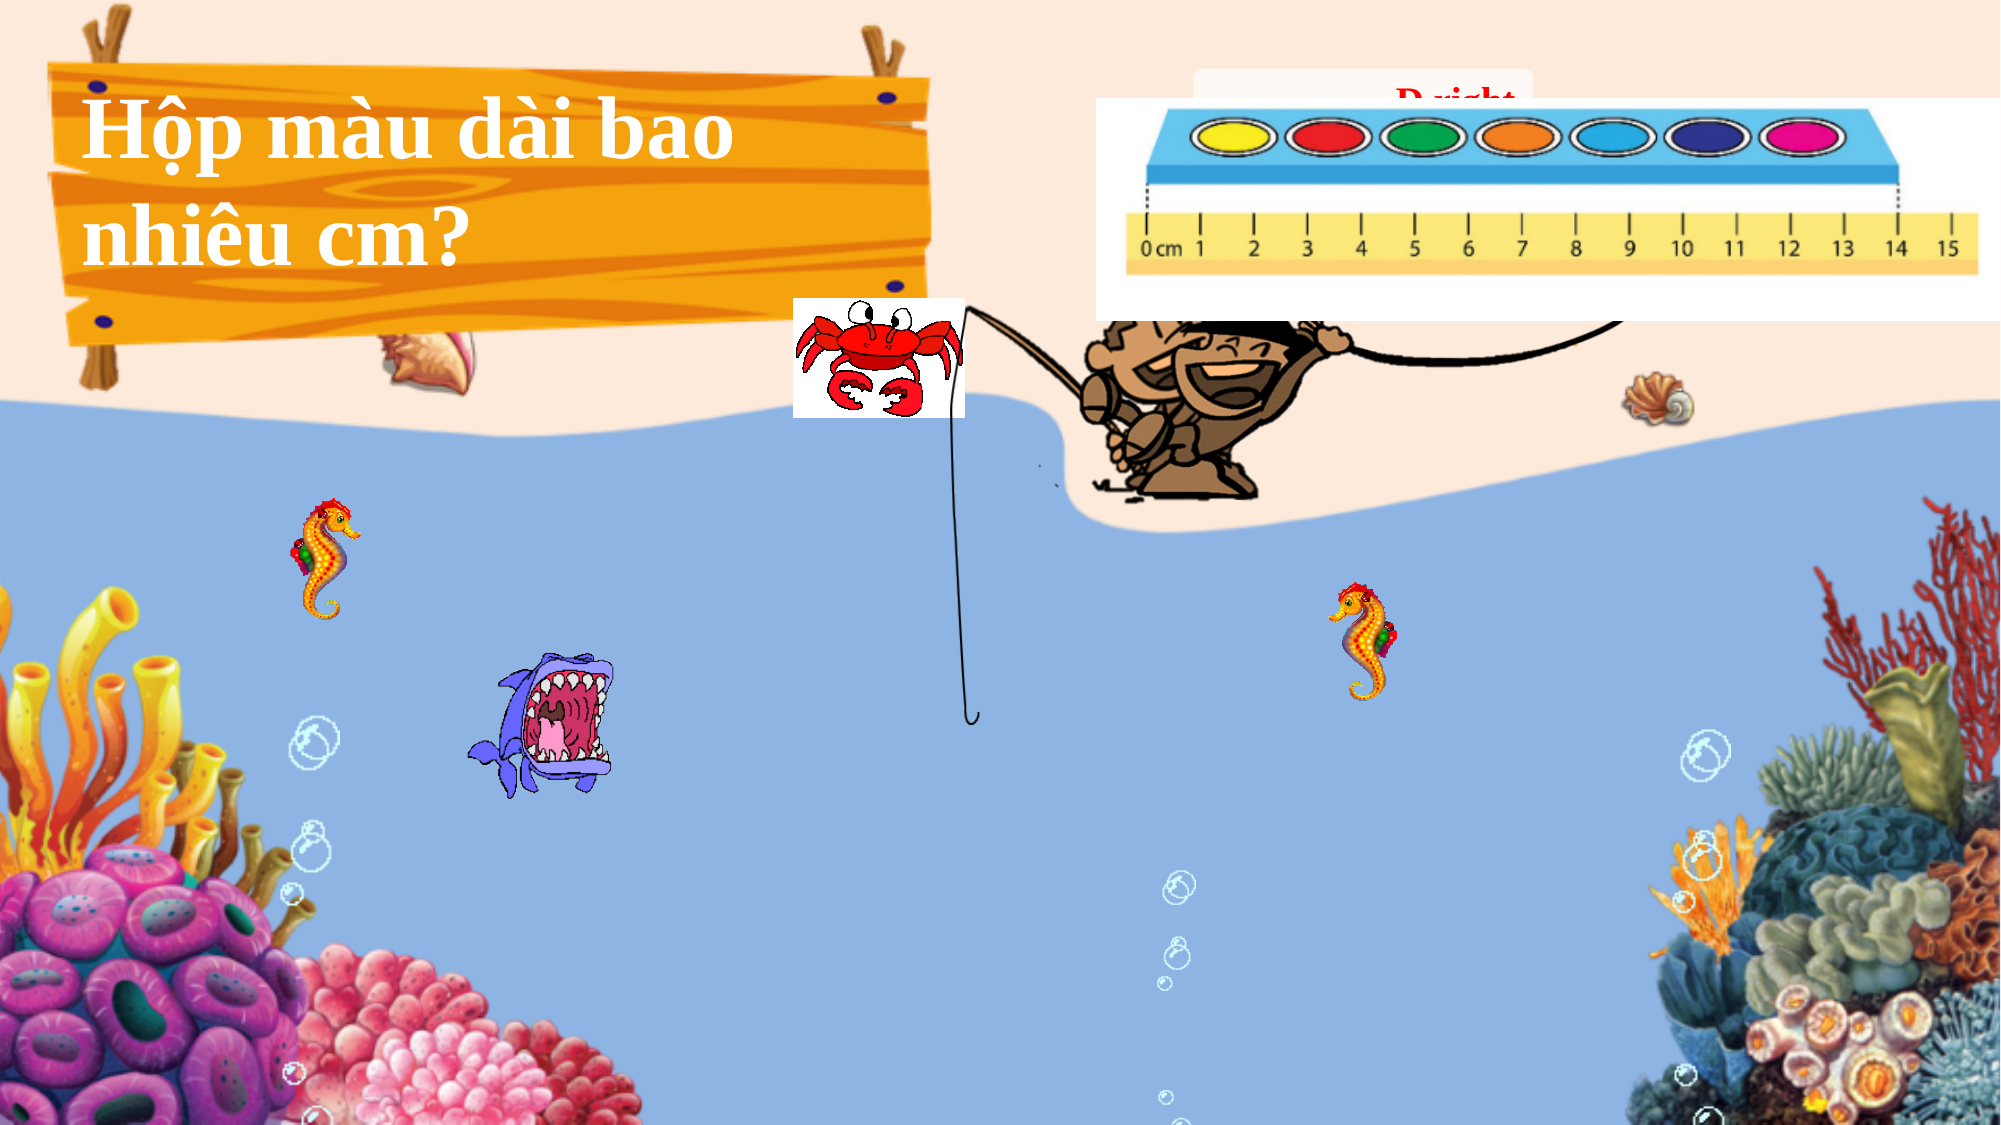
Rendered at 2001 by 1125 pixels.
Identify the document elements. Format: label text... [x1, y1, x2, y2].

text_box Hộp màu dài bao nhiêu cm? [66, 62, 917, 291]
picture [0, 0, 2001, 1125]
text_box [1193, 68, 1534, 97]
